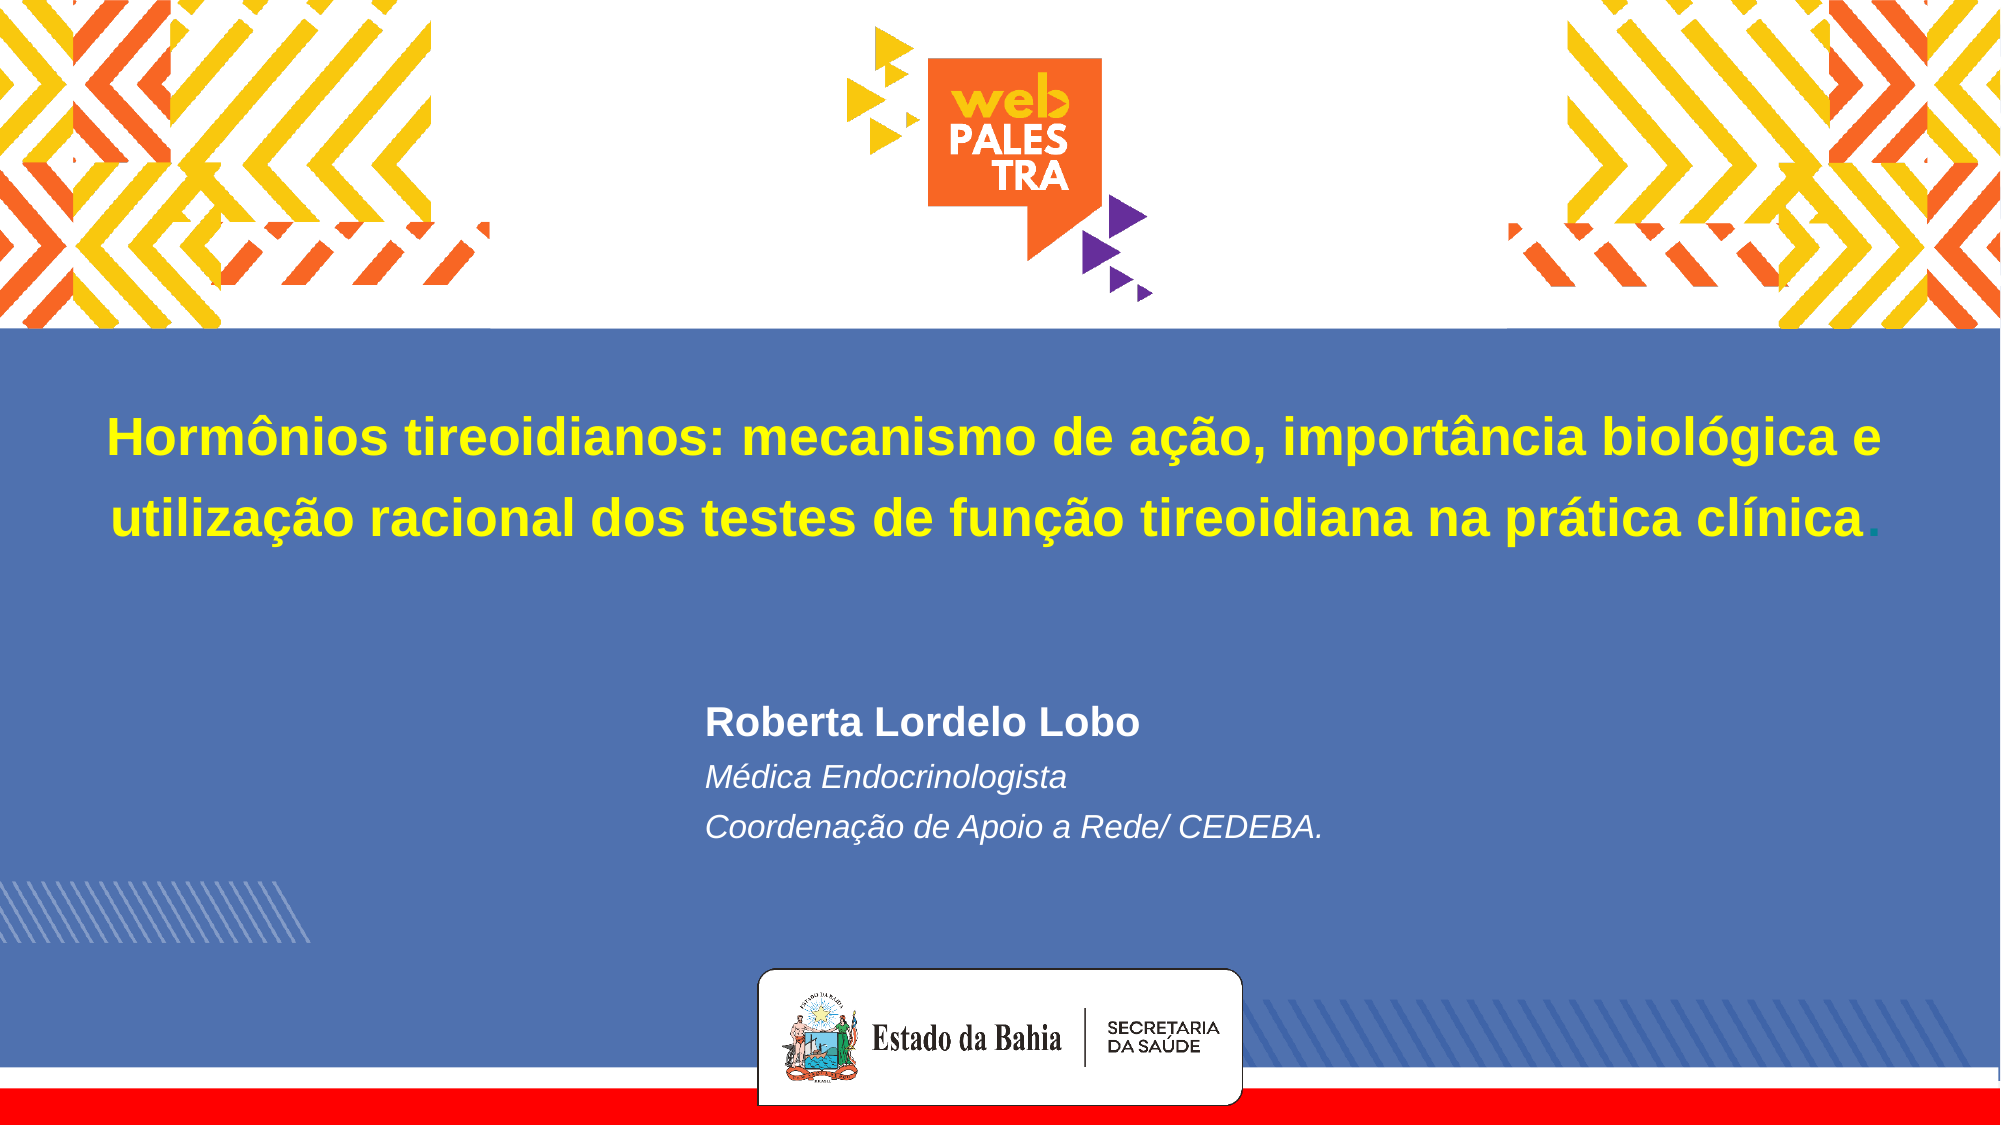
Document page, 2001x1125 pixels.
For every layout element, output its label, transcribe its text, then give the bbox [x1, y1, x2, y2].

picture [757, 968, 1243, 1106]
picture [1507, 0, 2001, 329]
list Médica Endocrinologista Coordenação de Apoio a Rede/ CEDEBA. [689, 759, 1787, 894]
picture [0, 0, 490, 329]
list Roberta Lordelo Lobo [689, 641, 1787, 759]
list Hormônios tireoidianos: mecanismo de ação, importância biológica e utilização racional dos testes de função tireoidiana na prática clínica. [82, 342, 1909, 590]
picture [847, 26, 1153, 302]
